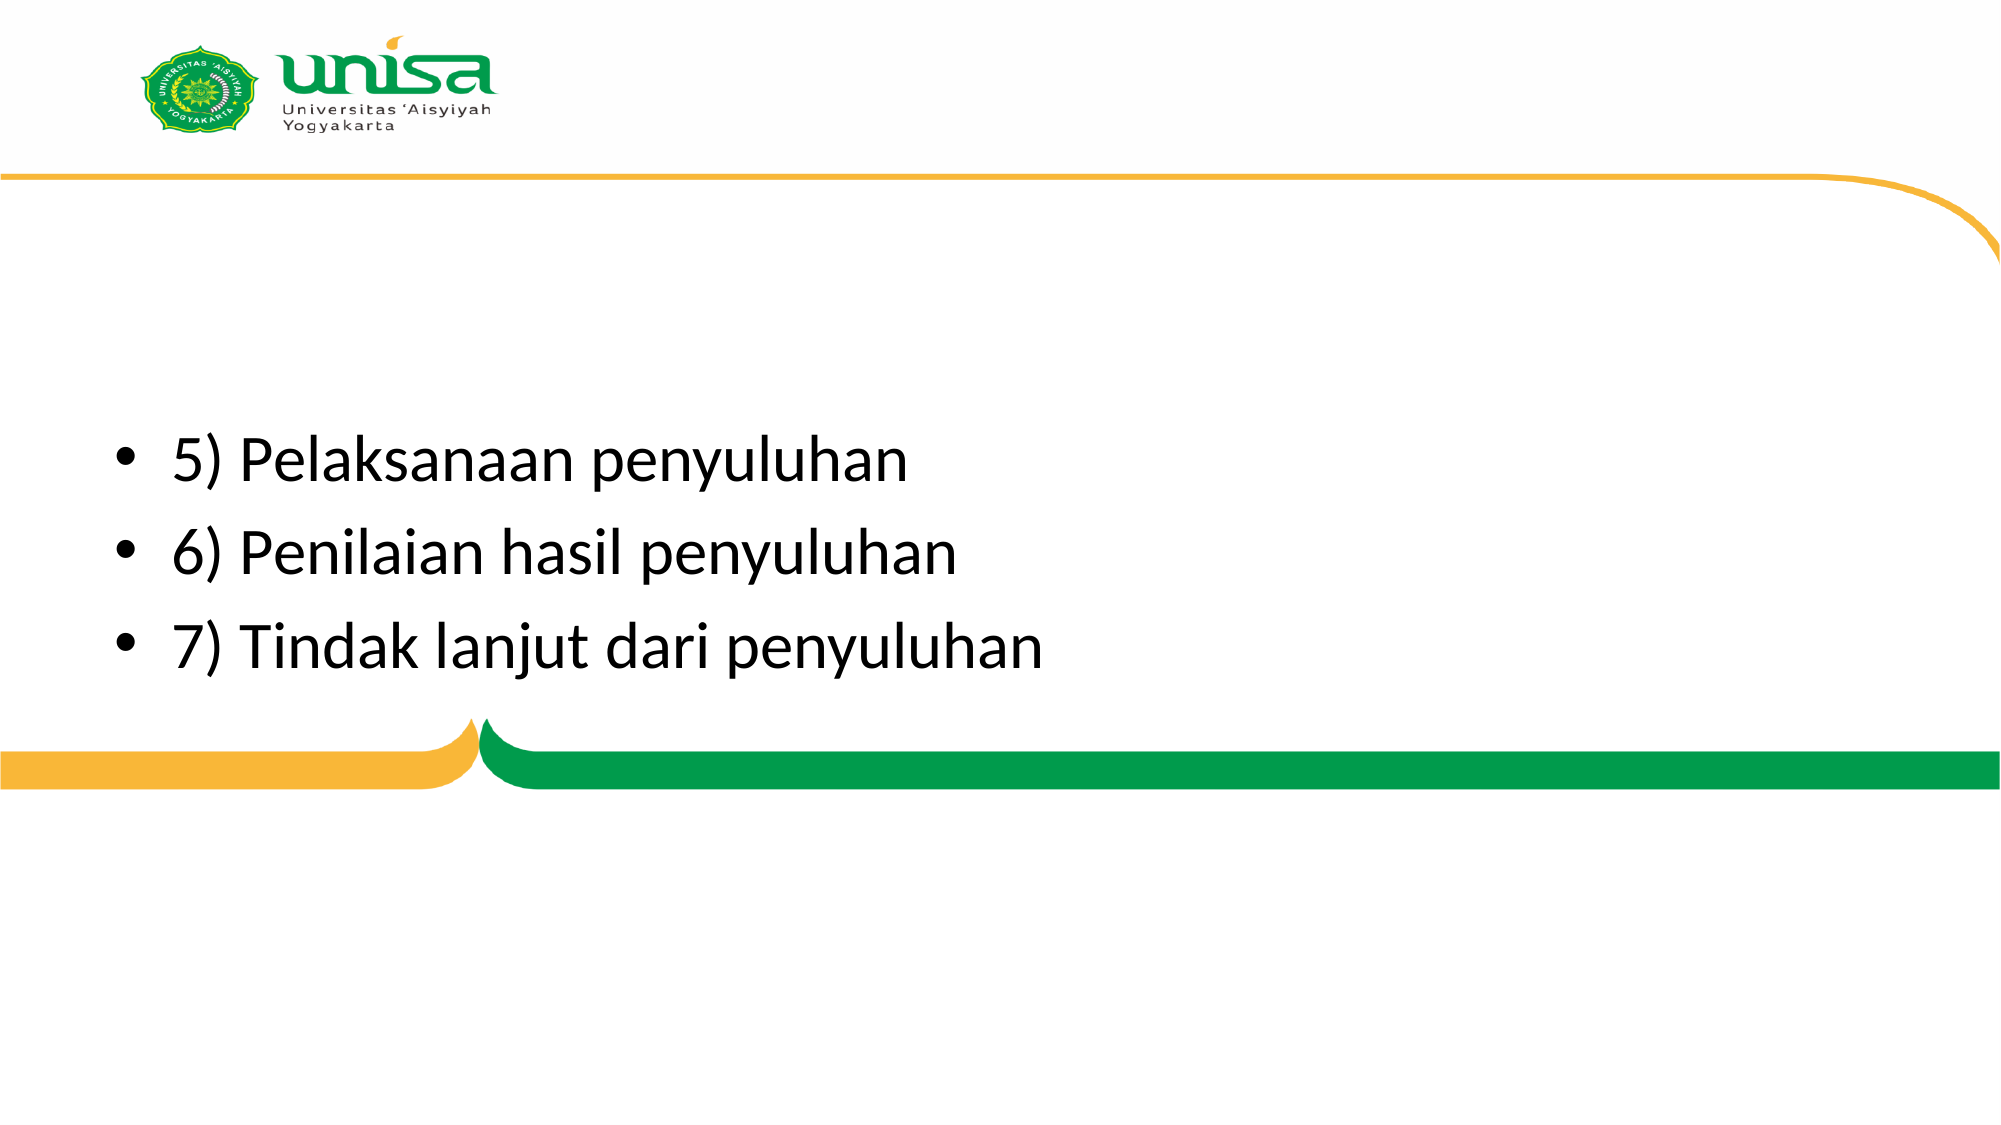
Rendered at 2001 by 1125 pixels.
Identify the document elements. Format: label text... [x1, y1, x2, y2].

list 5) Pelaksanaan penyuluhan 6) Penilaian hasil penyuluhan 7) Tindak lanjut dari penyuluhan [99, 407, 1900, 1006]
picture [0, 0, 2000, 266]
picture [0, 714, 2000, 1125]
